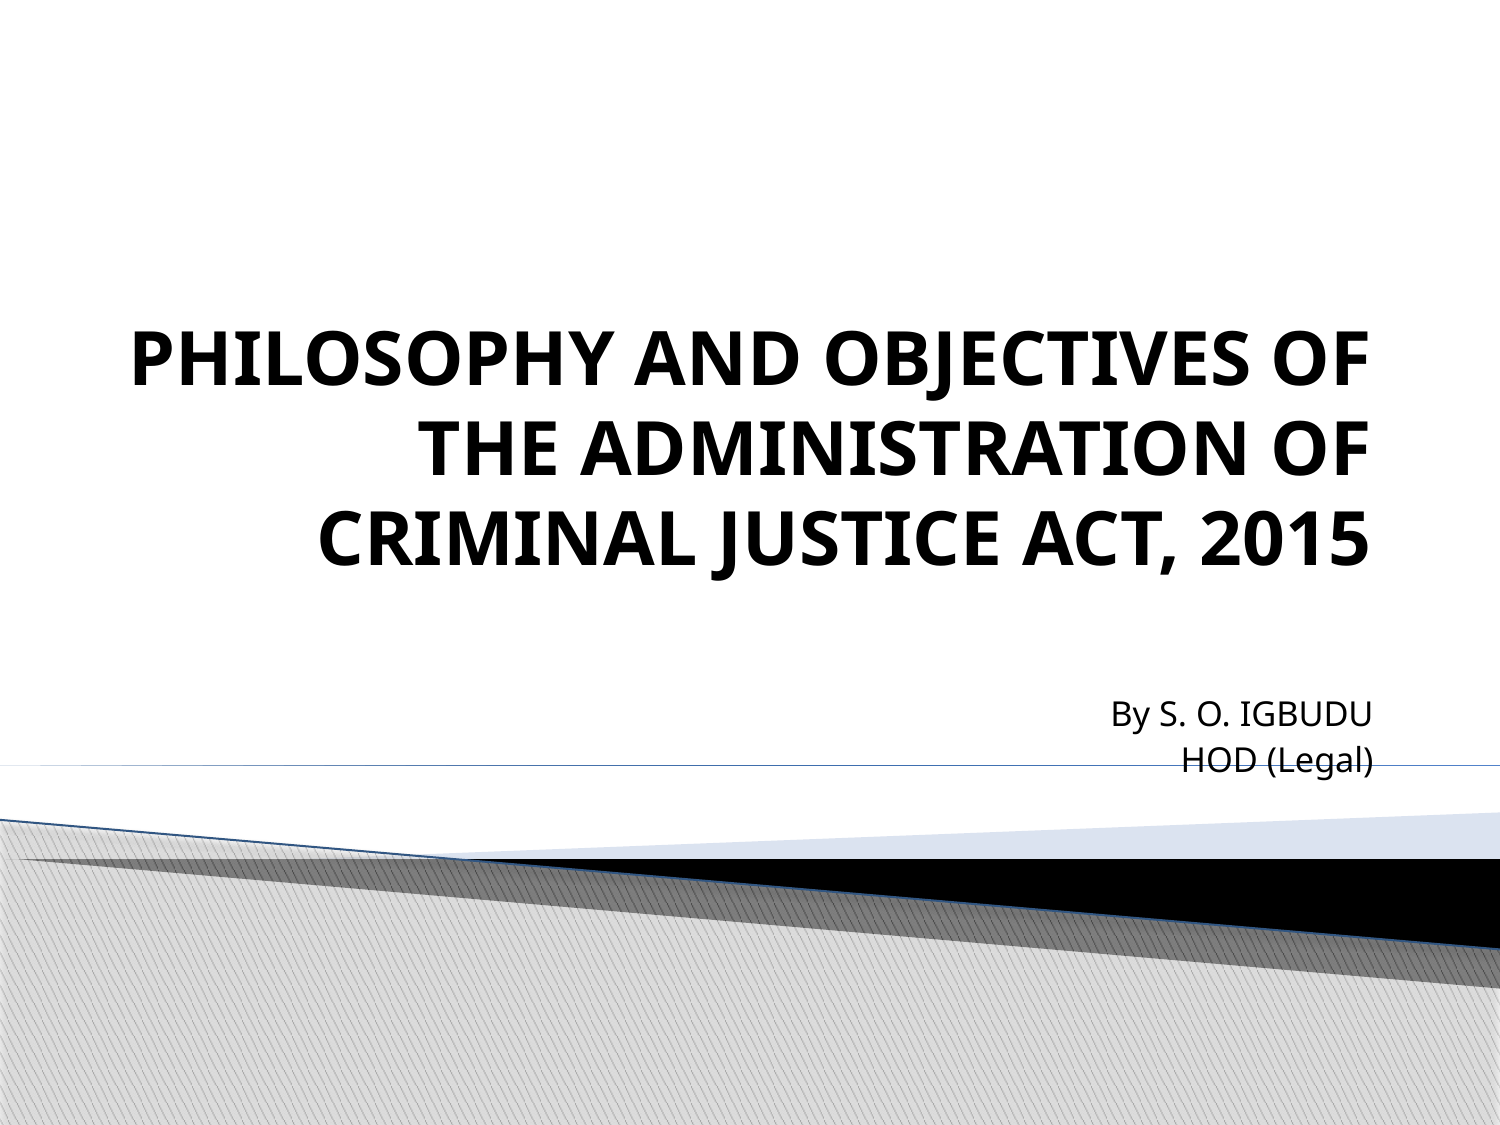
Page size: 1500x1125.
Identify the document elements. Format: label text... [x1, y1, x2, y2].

picture [5, 859, 1500, 989]
title PHILOSOPHY AND OBJECTIVES OF THE ADMINISTRATION OF CRIMINAL JUSTICE ACT, 2015 [112, 287, 1388, 588]
subtitle By S. O. IGBUDU HOD (Legal) [112, 592, 1388, 790]
